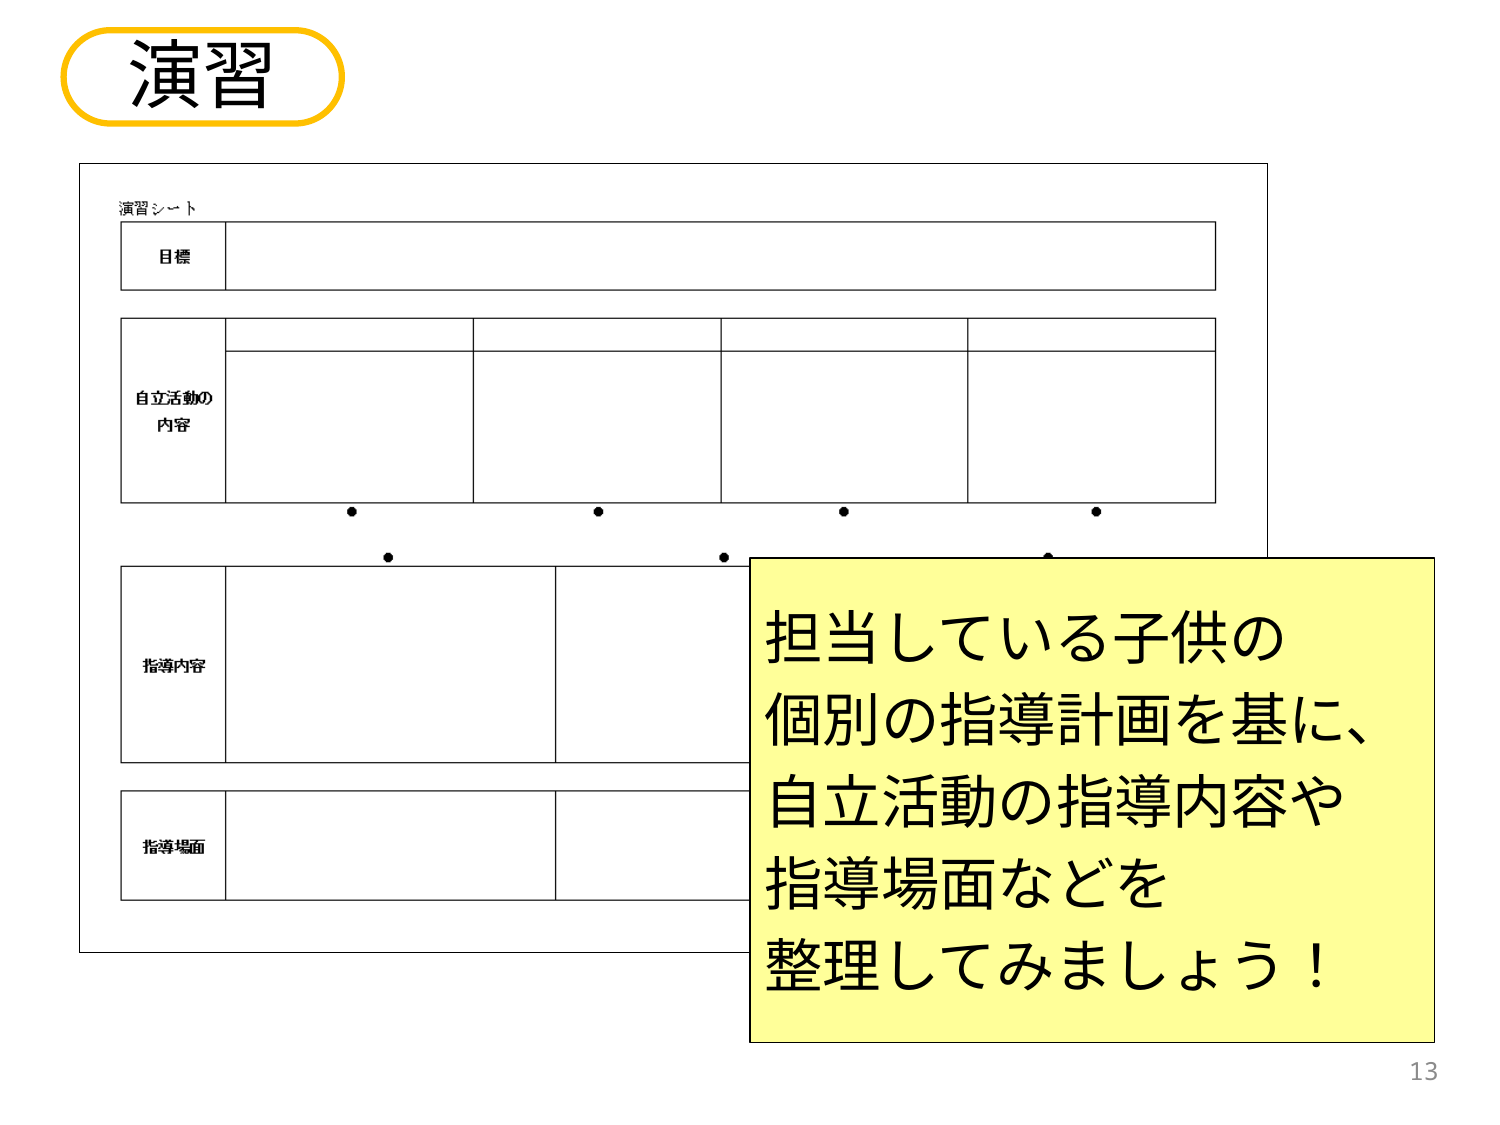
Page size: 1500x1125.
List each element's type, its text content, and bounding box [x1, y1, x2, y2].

text_box 担当している子供の 個別の指導計画を基に、 自立活動の指導内容や 指導場面などを 整理してみましょう！ [750, 557, 1435, 1043]
slide_number 13 [1116, 1042, 1454, 1103]
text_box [63, 19, 342, 126]
picture [79, 163, 1268, 953]
